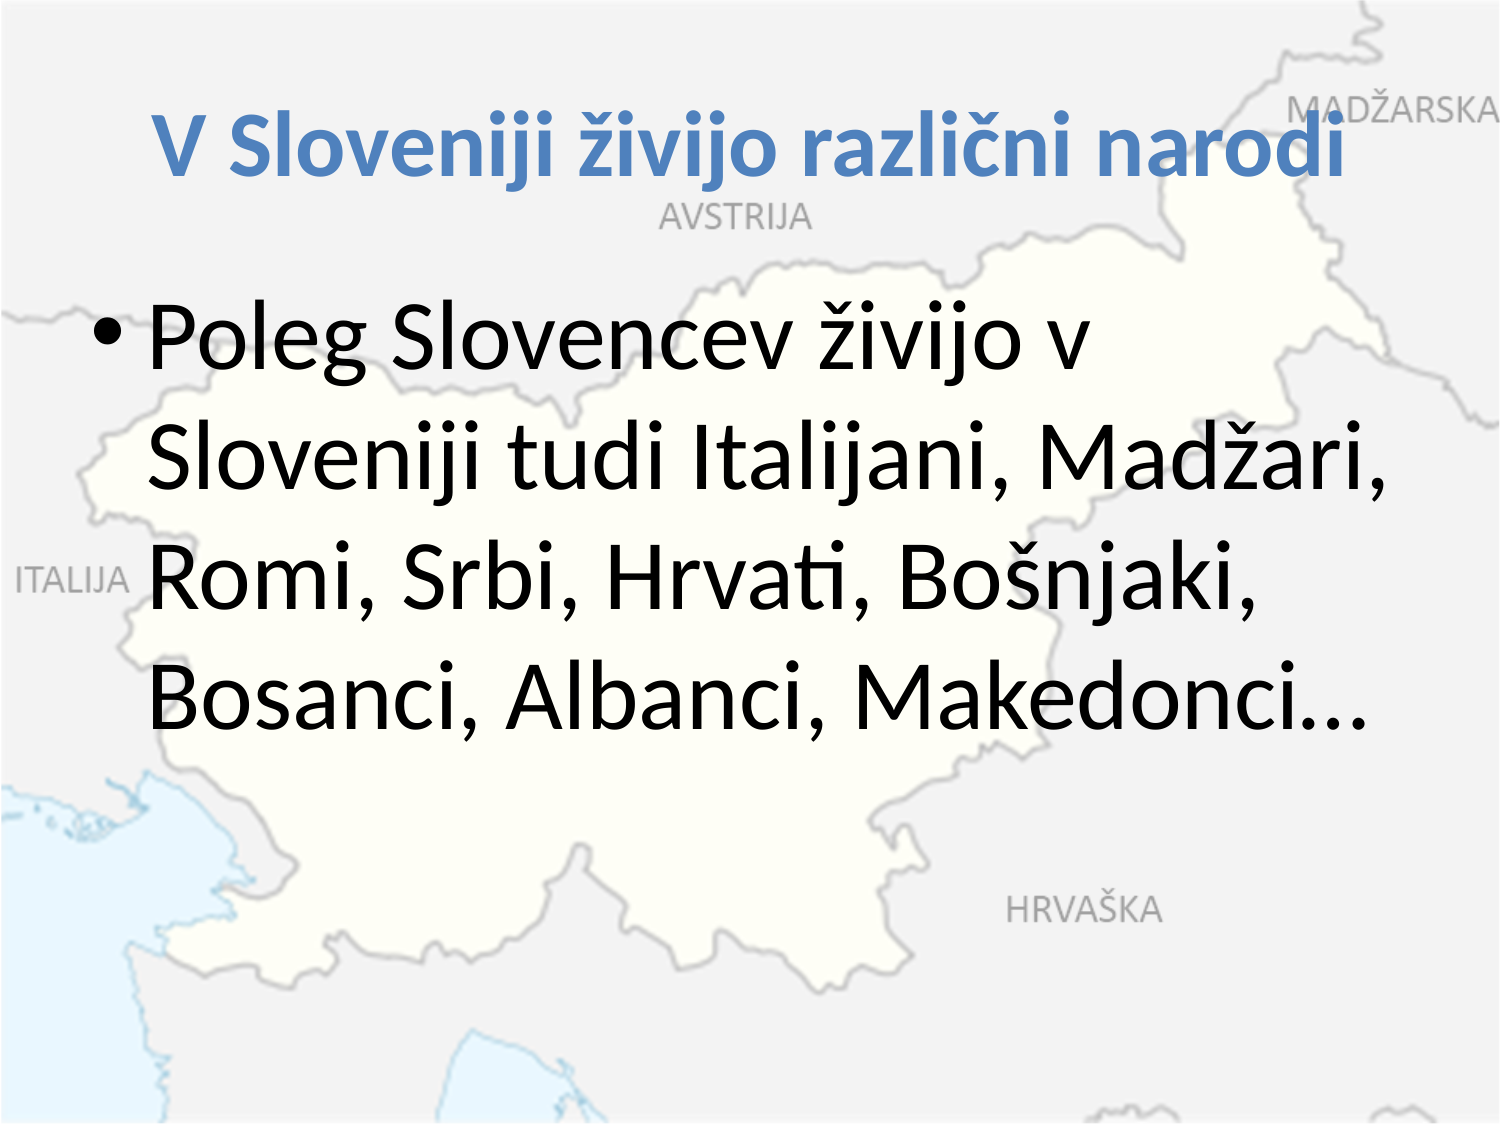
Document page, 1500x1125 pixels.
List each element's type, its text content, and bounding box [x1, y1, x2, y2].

list Poleg Slovencev živijo v Sloveniji tudi Italijani, Madžari, Romi, Srbi, Hrvati, Bošnjaki, Bosanci, Albanci, Makedonci… [75, 262, 1425, 1005]
title V Sloveniji živijo različni narodi [75, 45, 1425, 233]
